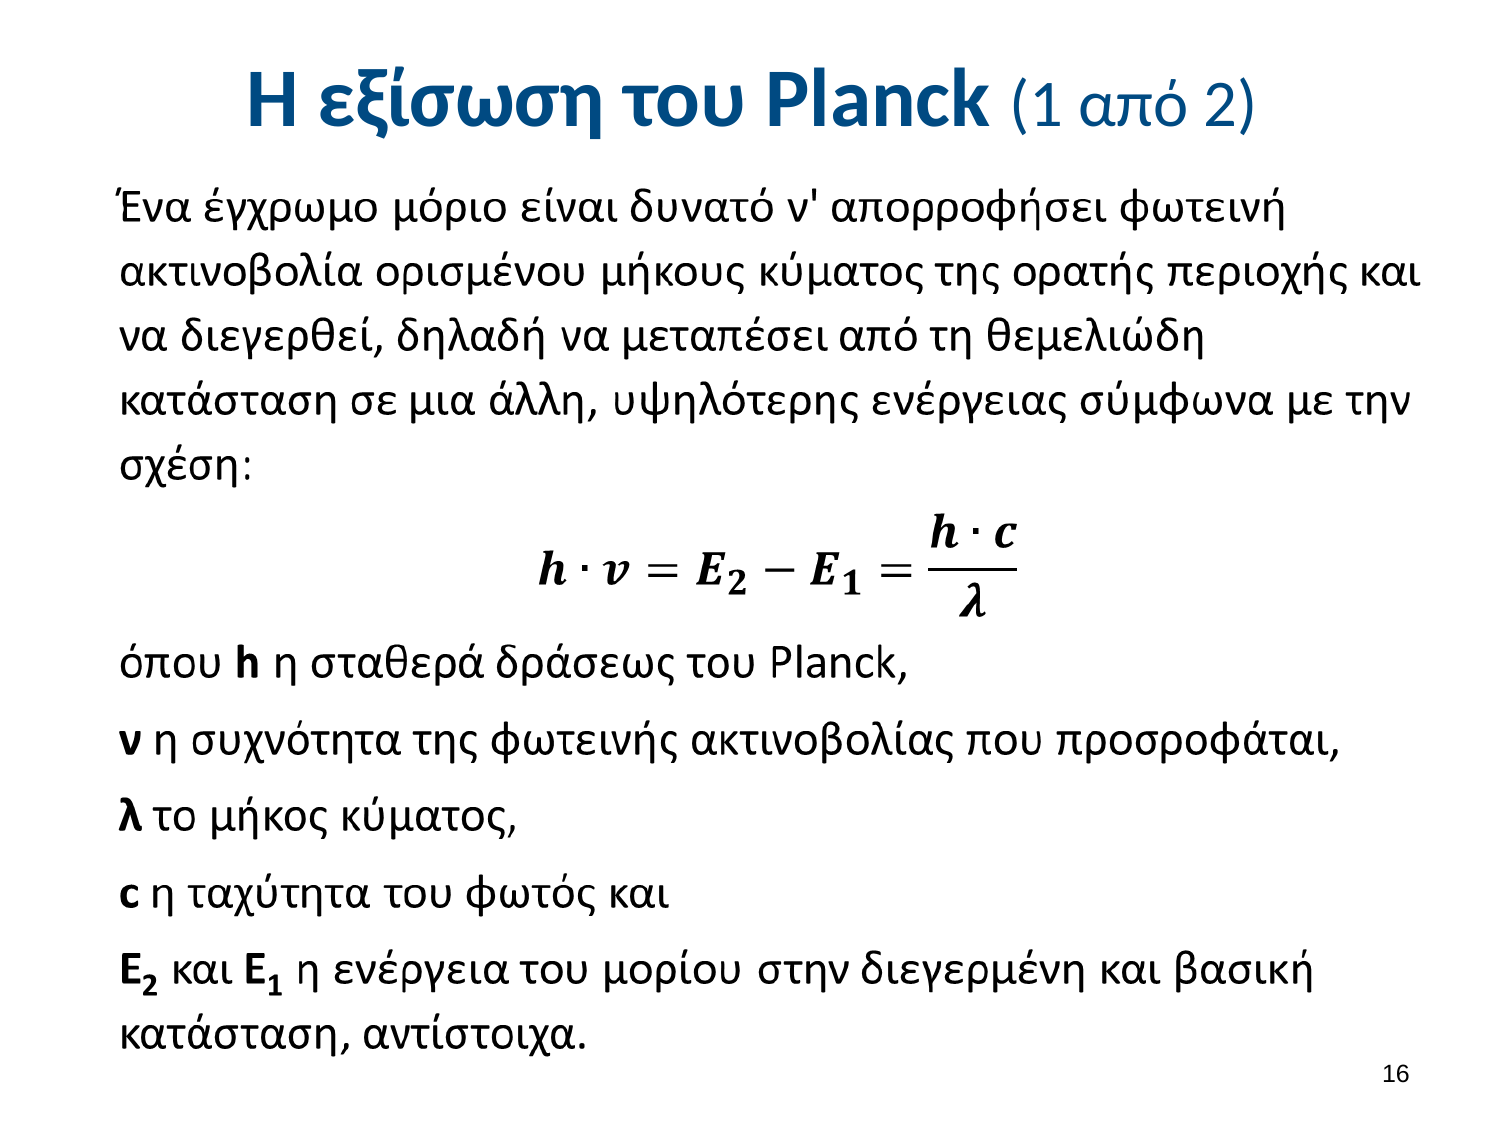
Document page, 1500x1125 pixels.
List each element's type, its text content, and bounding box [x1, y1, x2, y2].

title Η εξίσωση του Planck (1 από 2) [76, 19, 1427, 169]
list [88, 160, 1461, 1090]
slide_number 15 [1074, 1042, 1425, 1103]
